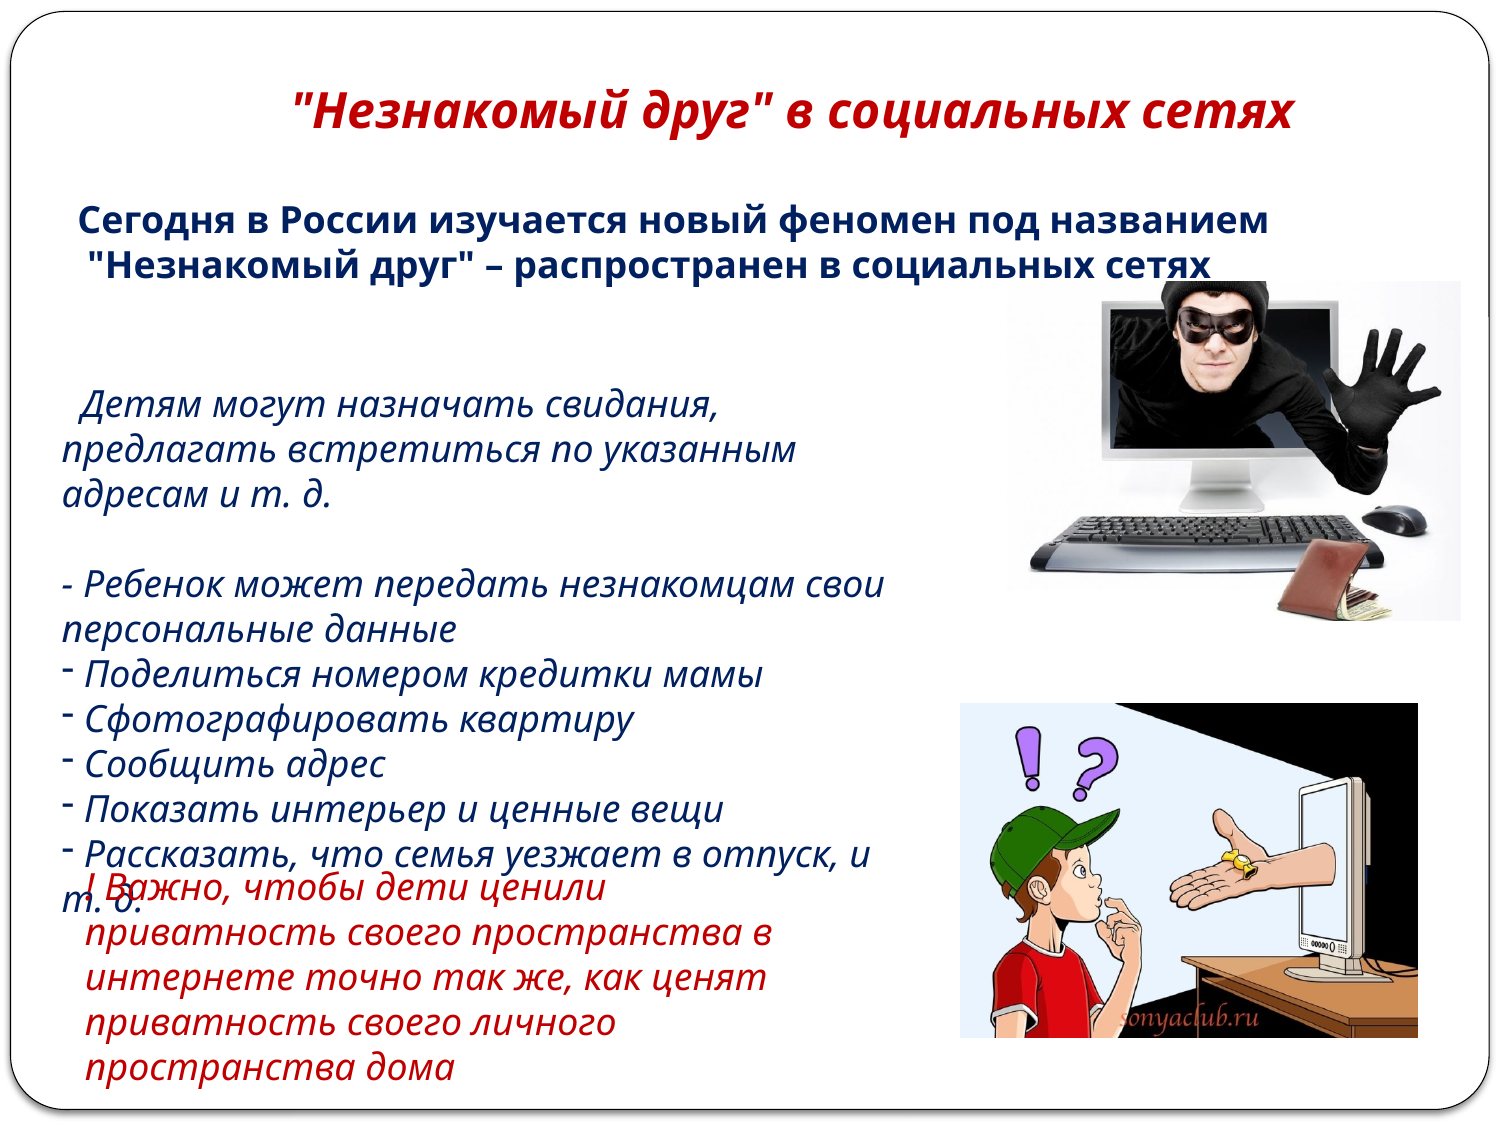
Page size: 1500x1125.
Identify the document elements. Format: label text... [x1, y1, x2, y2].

picture [1007, 280, 1462, 622]
picture [960, 702, 1419, 1038]
text_box Детям могут назначать свидания, предлагать встретиться по указанным адресам и т. д. - Ребенок может передать незнакомцам свои персональные данные Поделиться номером кредитки мамы Сфотографировать квартиру Сообщить адрес Показать интерьер и ценные вещи Рассказать, что семья уезжает в отпуск, и т. д. [46, 328, 938, 1063]
text_box "Незнакомый друг" в социальных сетях [215, 70, 1310, 184]
text_box ! Важно, чтобы дети ценили приватность своего пространства в интернете точно так же, как ценят приватность своего личного пространства дома [70, 855, 856, 1096]
text_box Сегодня в России изучается новый феномен под названием "Незнакомый друг" – распространен в социальных сетях [23, 188, 1465, 293]
